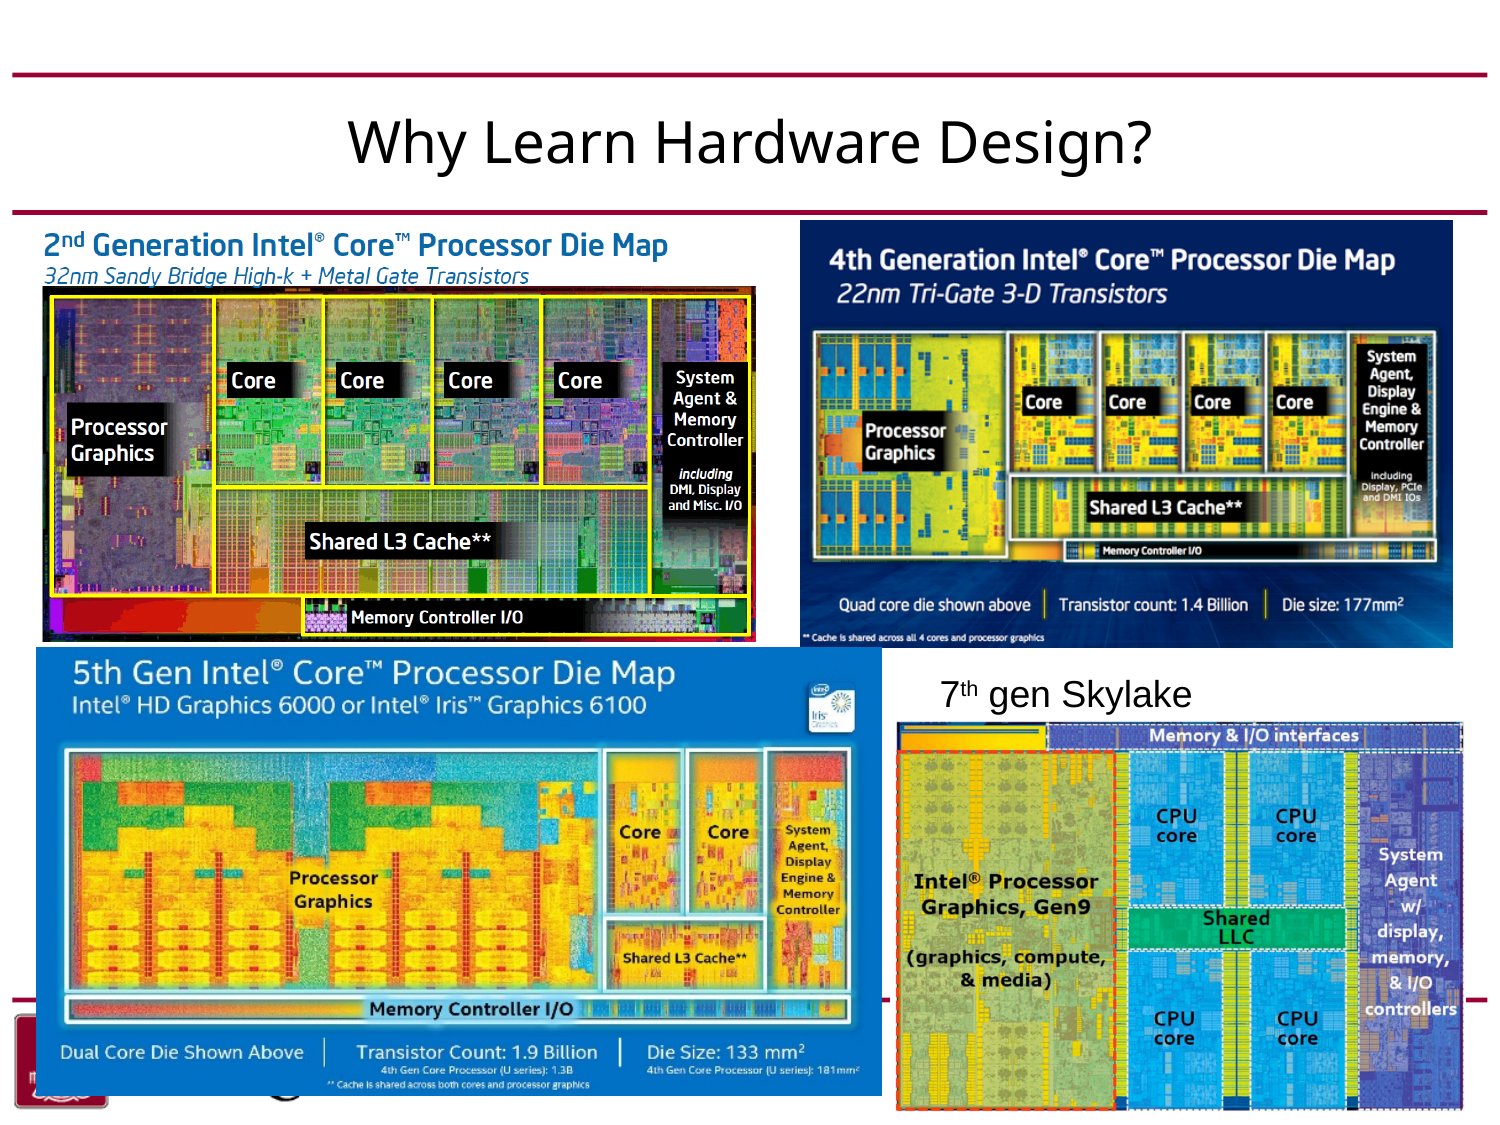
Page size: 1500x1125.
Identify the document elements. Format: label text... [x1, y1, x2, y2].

picture [12, 220, 1453, 1112]
title Why Learn Hardware Design? [75, 75, 1425, 205]
picture [890, 712, 1466, 1113]
slide_number CSCE 611 26 [1470, 1037, 1476, 1088]
text_box 7th gen Skylake [924, 662, 1225, 710]
